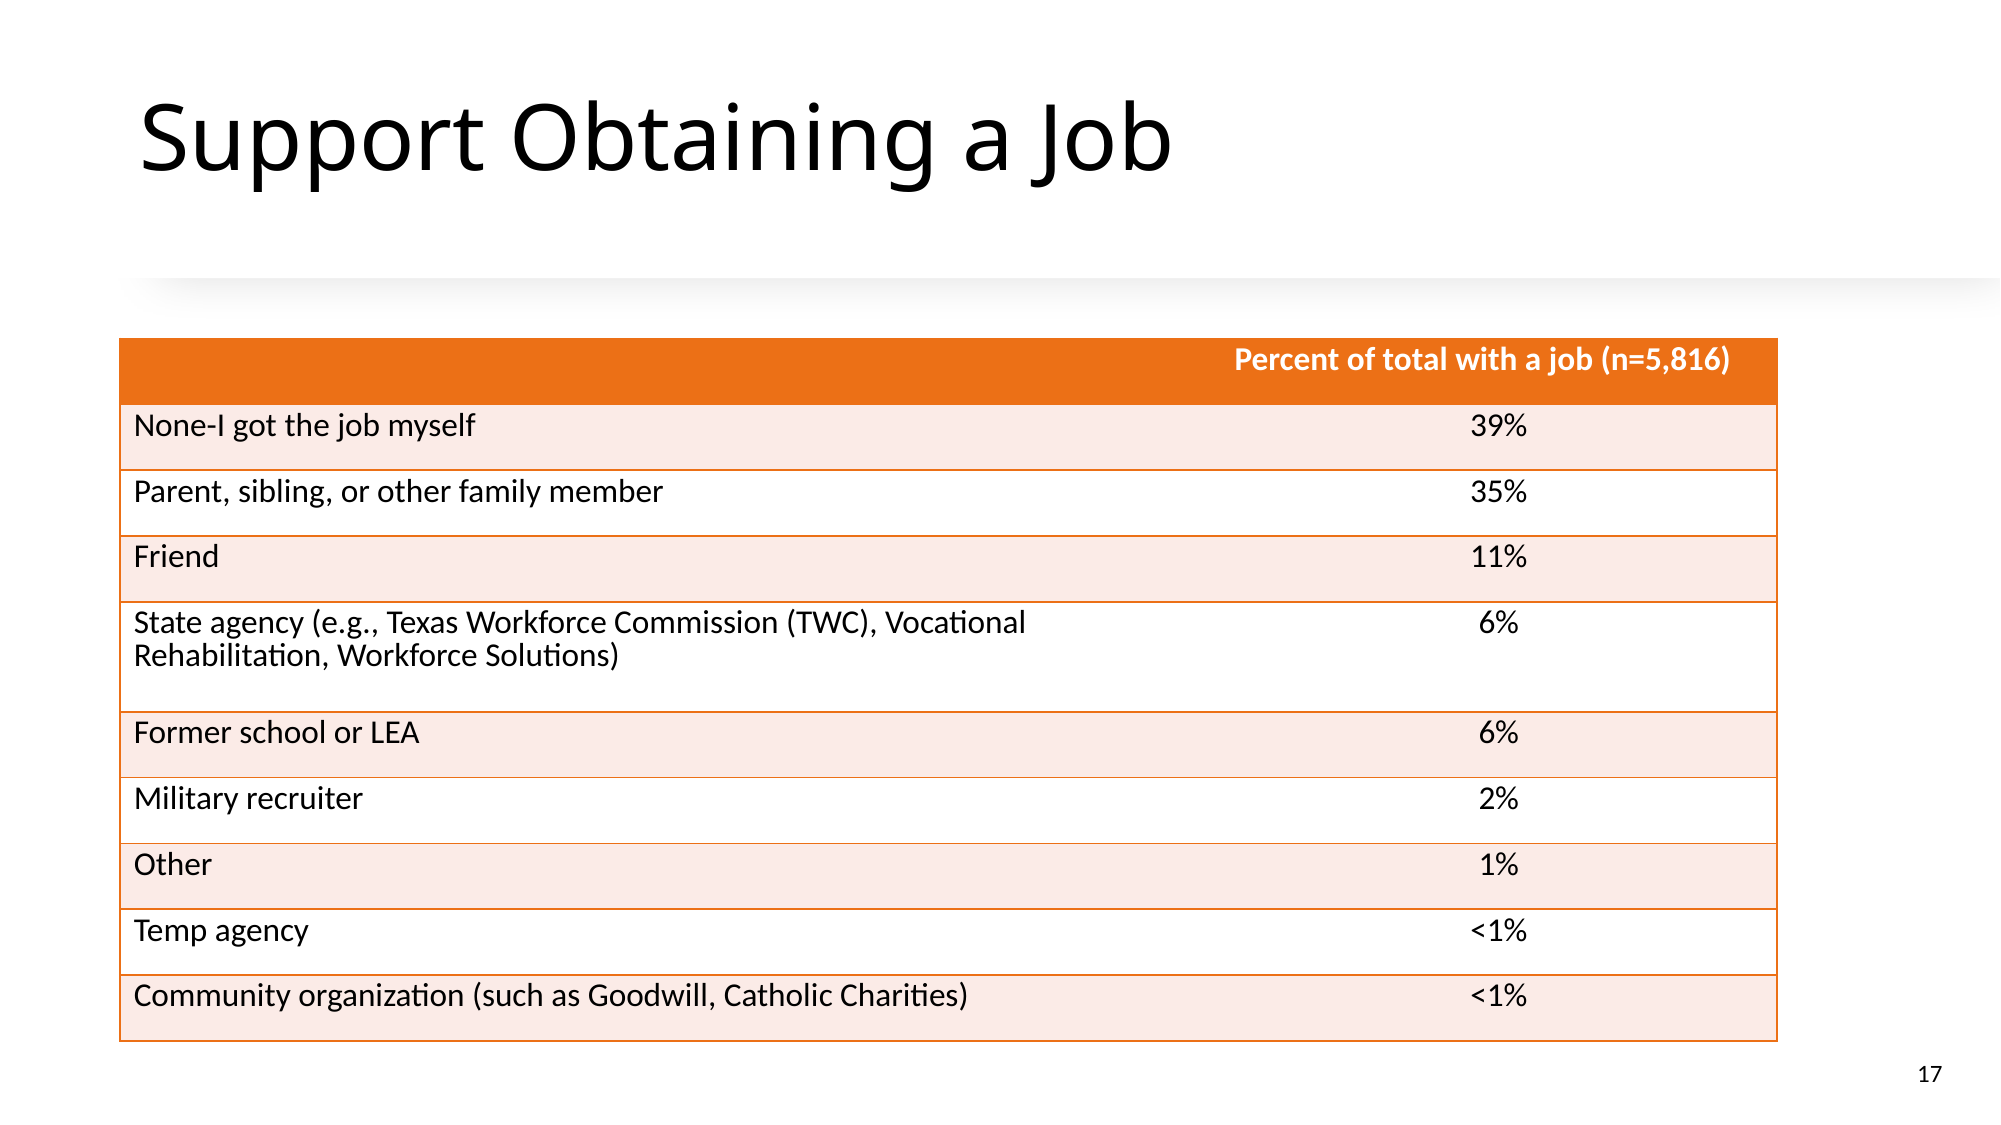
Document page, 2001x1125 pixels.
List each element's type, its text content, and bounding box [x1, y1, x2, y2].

table_header Percent of total with a job (n=5,816) [1221, 340, 1776, 404]
table_cell 6% [1221, 603, 1776, 711]
table_cell Other [121, 844, 1221, 908]
table_cell Community organization (such as Goodwill, Catholic Charities) [121, 976, 1221, 1040]
title Support Obtaining a Job [124, 45, 1844, 236]
table_cell 2% [1221, 778, 1776, 843]
table_header [121, 340, 1221, 404]
table_cell 11% [1221, 537, 1776, 601]
slide_number 17 [1432, 1042, 1958, 1103]
table_cell 35% [1221, 471, 1776, 535]
table_cell 1% [1221, 844, 1776, 908]
table_cell Parent, sibling, or other family member [121, 471, 1221, 535]
table_cell Former school or LEA [121, 713, 1221, 777]
table_cell 39% [1221, 405, 1776, 469]
table_cell <1% [1221, 910, 1776, 974]
table_cell Friend [121, 537, 1221, 601]
text_box [0, 279, 2000, 1125]
table_cell State agency (e.g., Texas Workforce Commission (TWC), Vocational Rehabilitation, Workforce Solutions) [121, 603, 1221, 711]
table_cell None-I got the job myself [121, 405, 1221, 469]
text_box [0, 0, 2000, 279]
table_cell <1% [1221, 976, 1776, 1040]
table_cell Temp agency [121, 910, 1221, 974]
table_cell Military recruiter [121, 778, 1221, 843]
table_cell 6% [1221, 713, 1776, 777]
